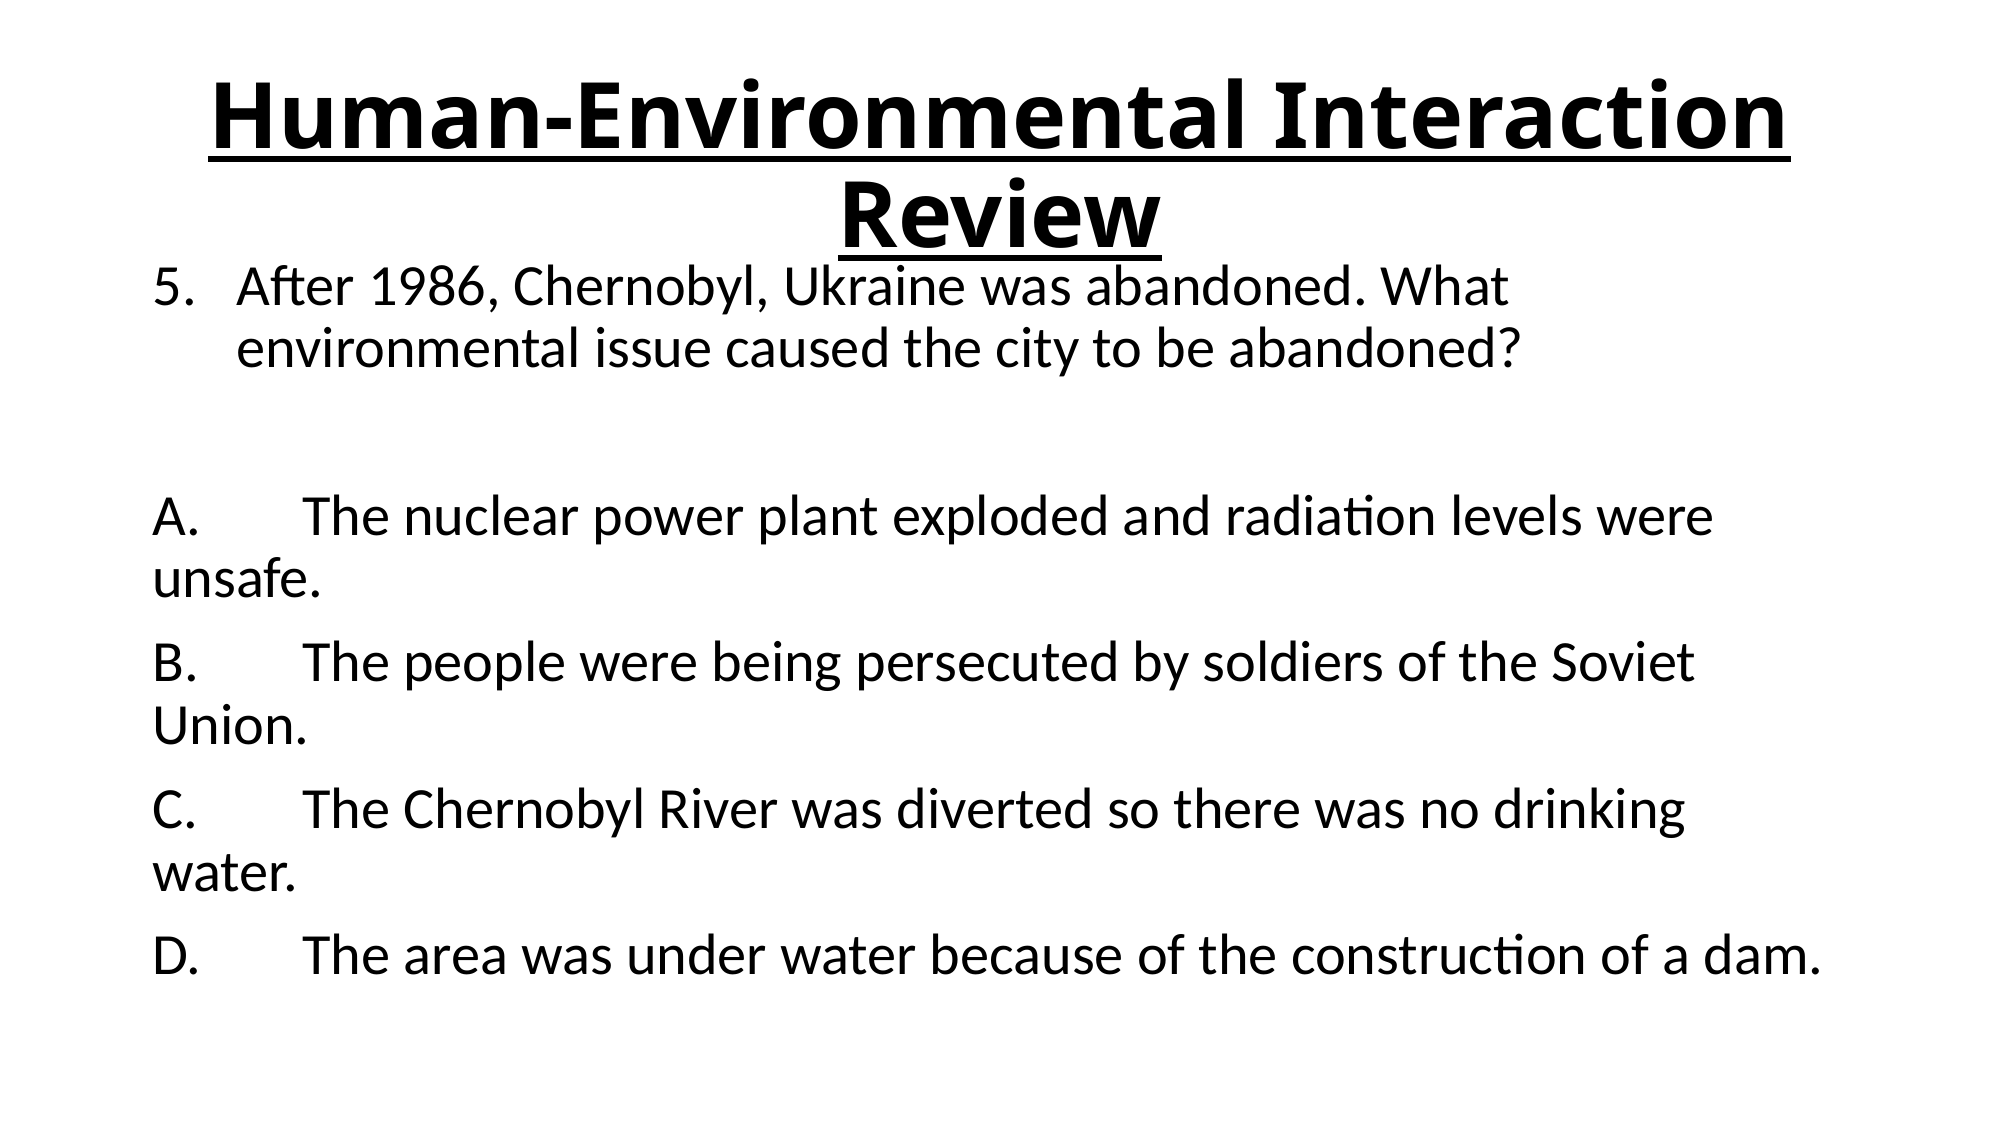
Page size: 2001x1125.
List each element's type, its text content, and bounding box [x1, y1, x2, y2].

title Human-Environmental Interaction Review [137, 59, 1863, 247]
list After 1986, Chernobyl, Ukraine was abandoned. What environmental issue caused the city to be abandoned? A. The nuclear power plant exploded and radiation levels were unsafe. B. The people were being persecuted by soldiers of the Soviet Union. C. The Chernobyl River was diverted so there was no drinking water. D. The area was under water because of the construction of a dam. [137, 247, 1863, 1097]
